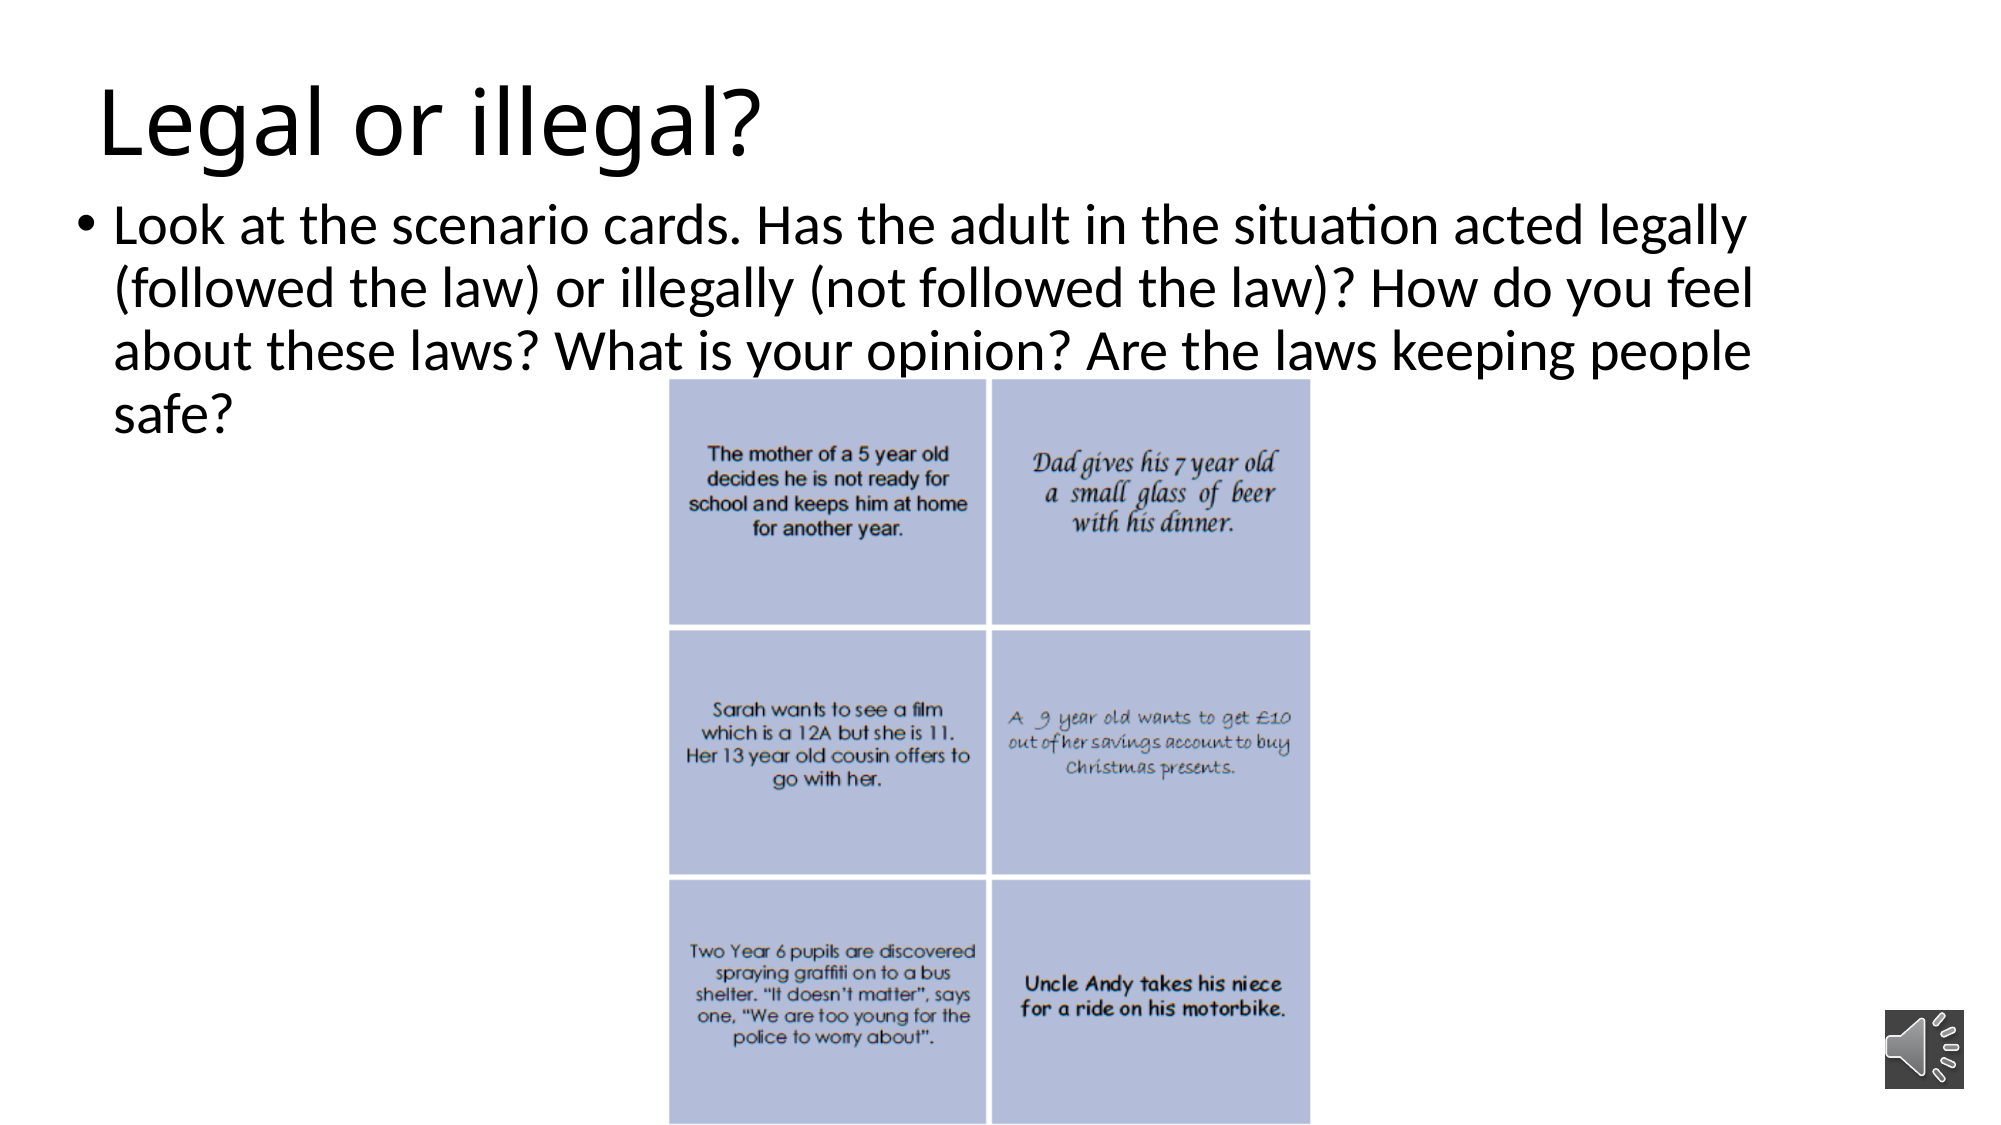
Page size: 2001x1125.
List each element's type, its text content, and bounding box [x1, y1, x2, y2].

title Legal or illegal? [81, 17, 1807, 235]
picture [1884, 1009, 1965, 1090]
list Look at the scenario cards. Has the adult in the situation acted legally (followed the law) or illegally (not followed the law)? How do you feel about these laws? What is your opinion? Are the laws keeping people safe? [61, 186, 1787, 901]
picture [615, 378, 1364, 1124]
